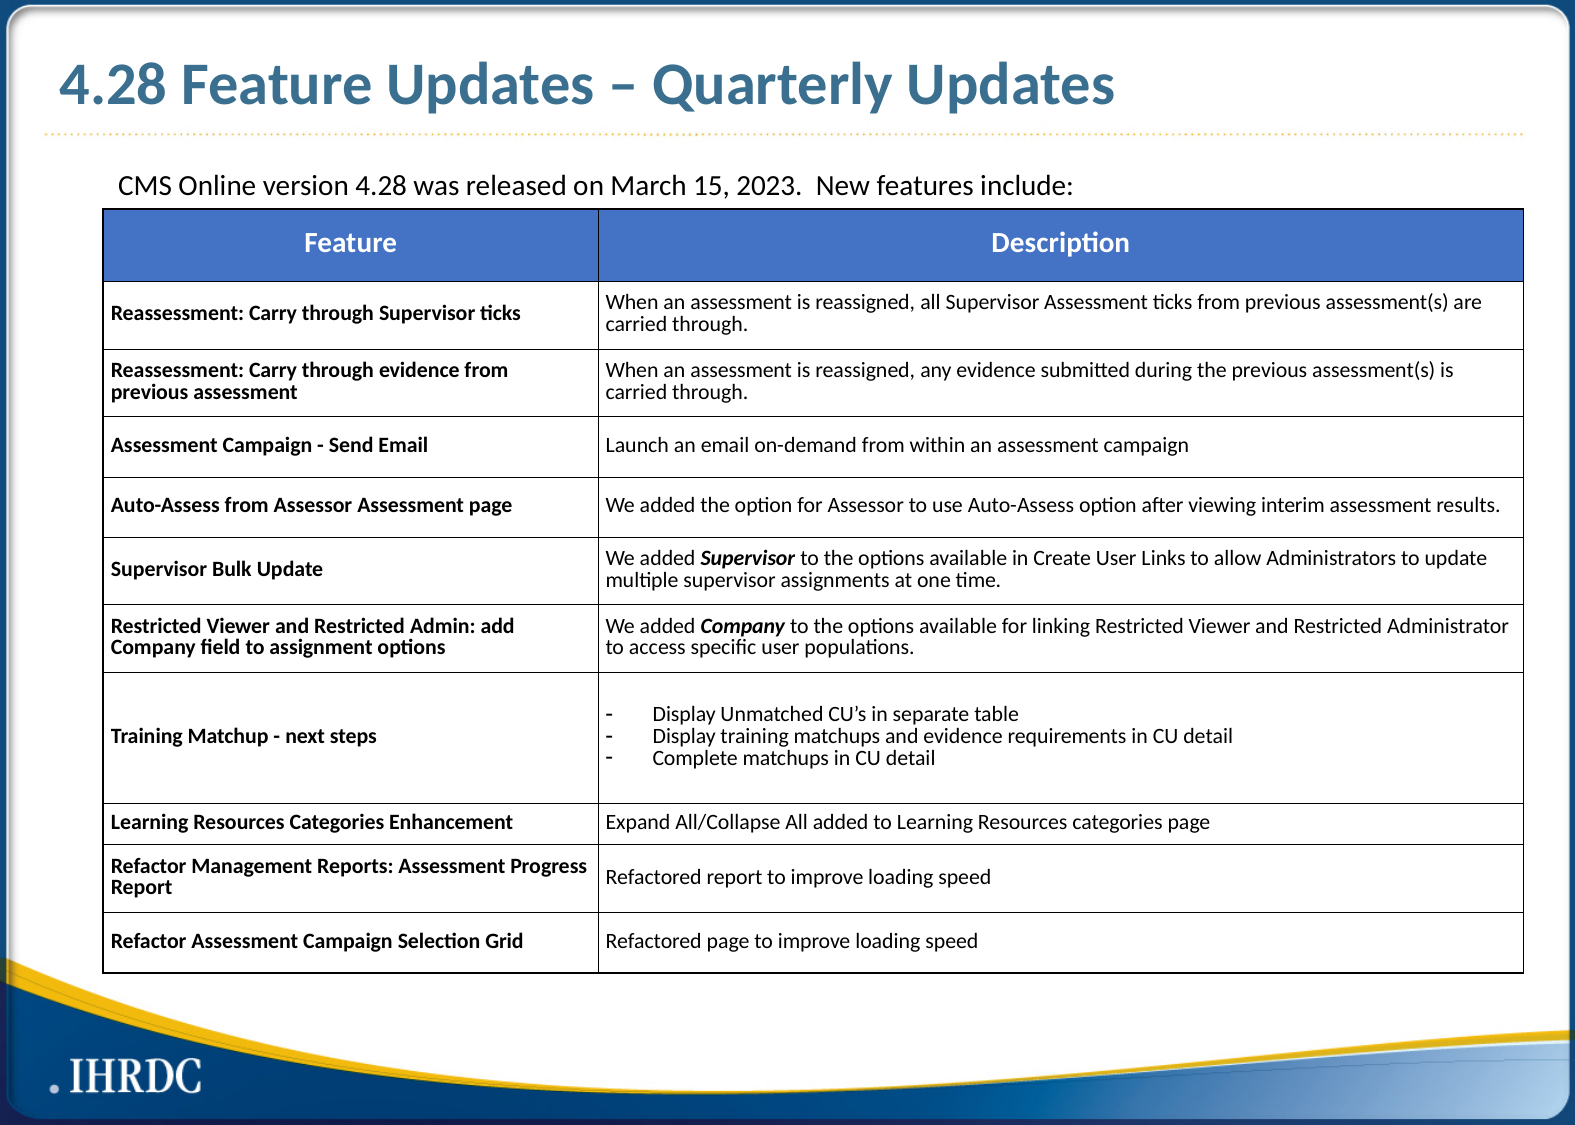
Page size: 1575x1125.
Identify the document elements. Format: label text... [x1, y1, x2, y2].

table_cell Reassessment: Carry through Supervisor ticks [104, 282, 598, 349]
table_cell When an assessment is reassigned, any evidence submitted during the previous assessment(s) is carried through. [599, 350, 1523, 416]
table_header Feature [104, 210, 598, 281]
picture [0, 0, 1575, 1125]
table_cell Refactor Assessment Campaign Selection Grid [104, 913, 598, 972]
title 4.28 Feature Updates – Quarterly Updates [45, 25, 1525, 137]
table_cell Restricted Viewer and Restricted Admin: add Company field to assignment options [104, 605, 598, 672]
table_cell Supervisor Bulk Update [104, 538, 598, 604]
table_cell When an assessment is reassigned, all Supervisor Assessment ticks from previous assessment(s) are carried through. [599, 282, 1523, 349]
table_cell Display Unmatched CU’s in separate table Display training matchups and evidence requirements in CU detail Complete matchups in CU detail [599, 673, 1523, 803]
text_box CMS Online version 4.28 was released on March 15, 2023. New features include: [103, 158, 1524, 208]
table_cell Training Matchup - next steps [104, 673, 598, 803]
table_cell Auto-Assess from Assessor Assessment page [104, 478, 598, 537]
table_cell We added Company to the options available for linking Restricted Viewer and Restricted Administrator to access specific user populations. [599, 605, 1523, 672]
table_cell Refactor Management Reports: Assessment Progress Report [104, 845, 598, 912]
table_cell We added the option for Assessor to use Auto-Assess option after viewing interim assessment results. [599, 478, 1523, 537]
table_cell We added Supervisor to the options available in Create User Links to allow Administrators to update multiple supervisor assignments at one time. [599, 538, 1523, 604]
table_cell Learning Resources Categories Enhancement [104, 804, 598, 844]
table_cell Launch an email on-demand from within an assessment campaign [599, 417, 1523, 477]
table_header Description [599, 210, 1523, 281]
table_cell Refactored report to improve loading speed [599, 845, 1523, 912]
table_cell Expand All/Collapse All added to Learning Resources categories page [599, 804, 1523, 844]
table_cell Reassessment: Carry through evidence from previous assessment [104, 350, 598, 416]
table_cell Refactored page to improve loading speed [599, 913, 1523, 972]
table_cell Assessment Campaign - Send Email [104, 417, 598, 477]
